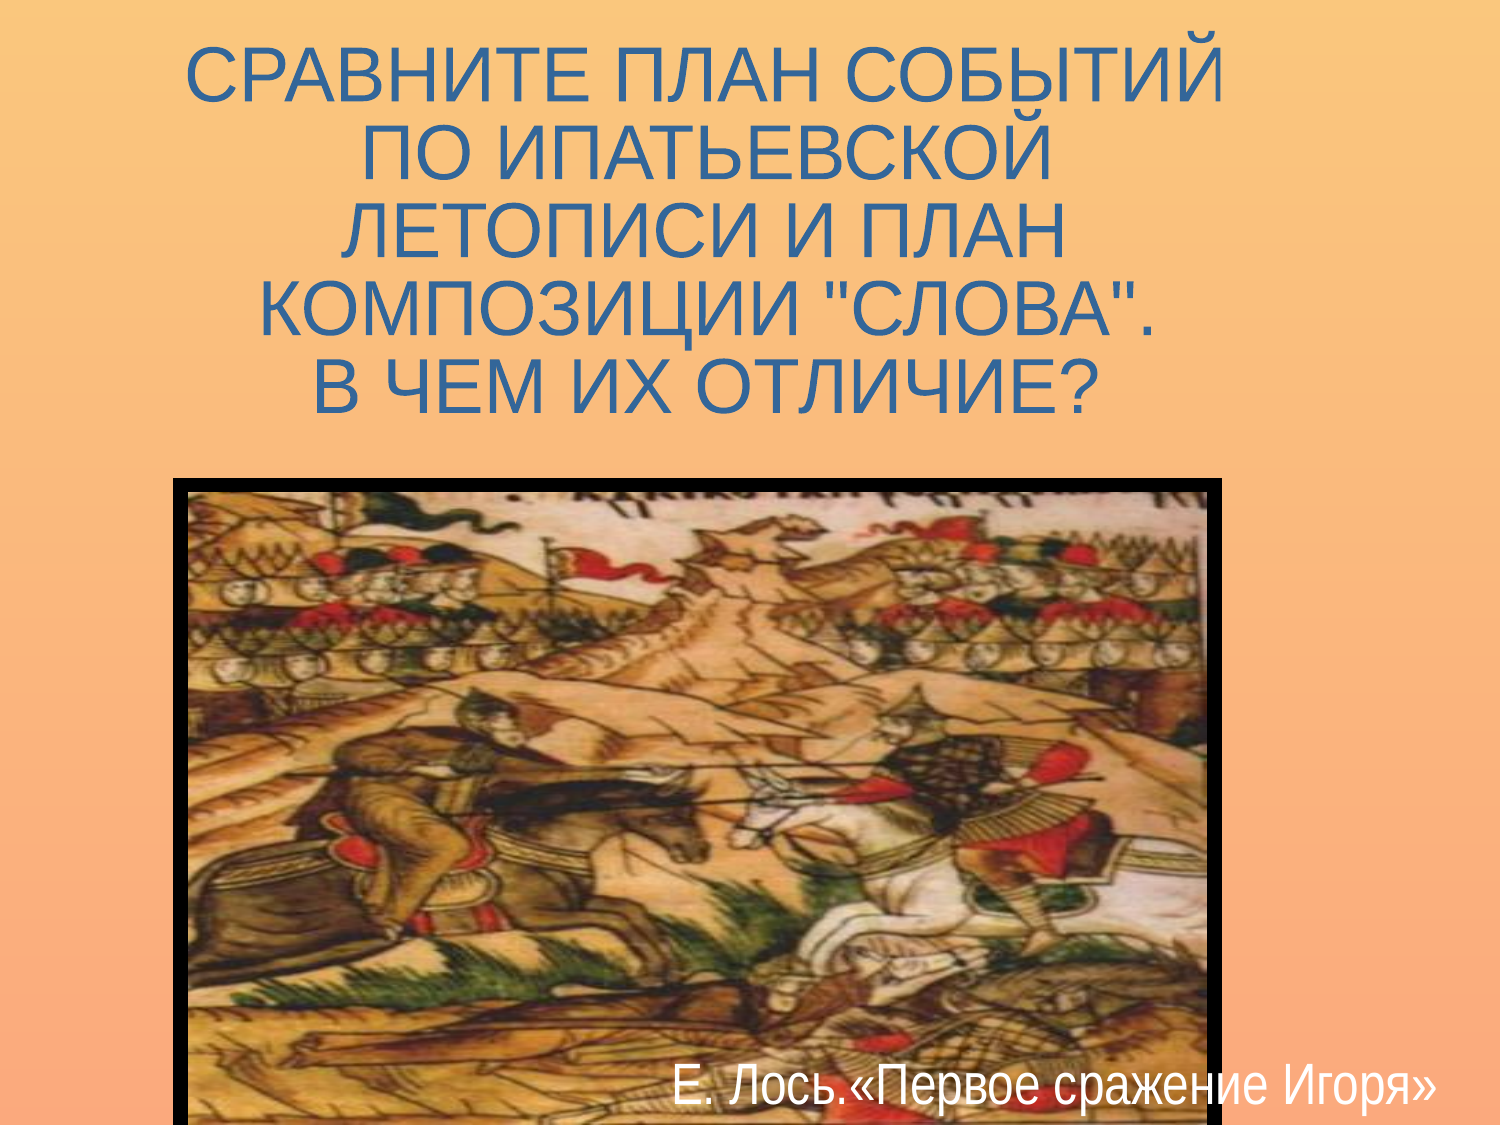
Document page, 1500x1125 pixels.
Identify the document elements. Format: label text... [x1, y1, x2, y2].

text_box Е. Лось.«Первое сражение Игоря» [1212, 1039, 1500, 1124]
picture [187, 491, 1208, 1125]
